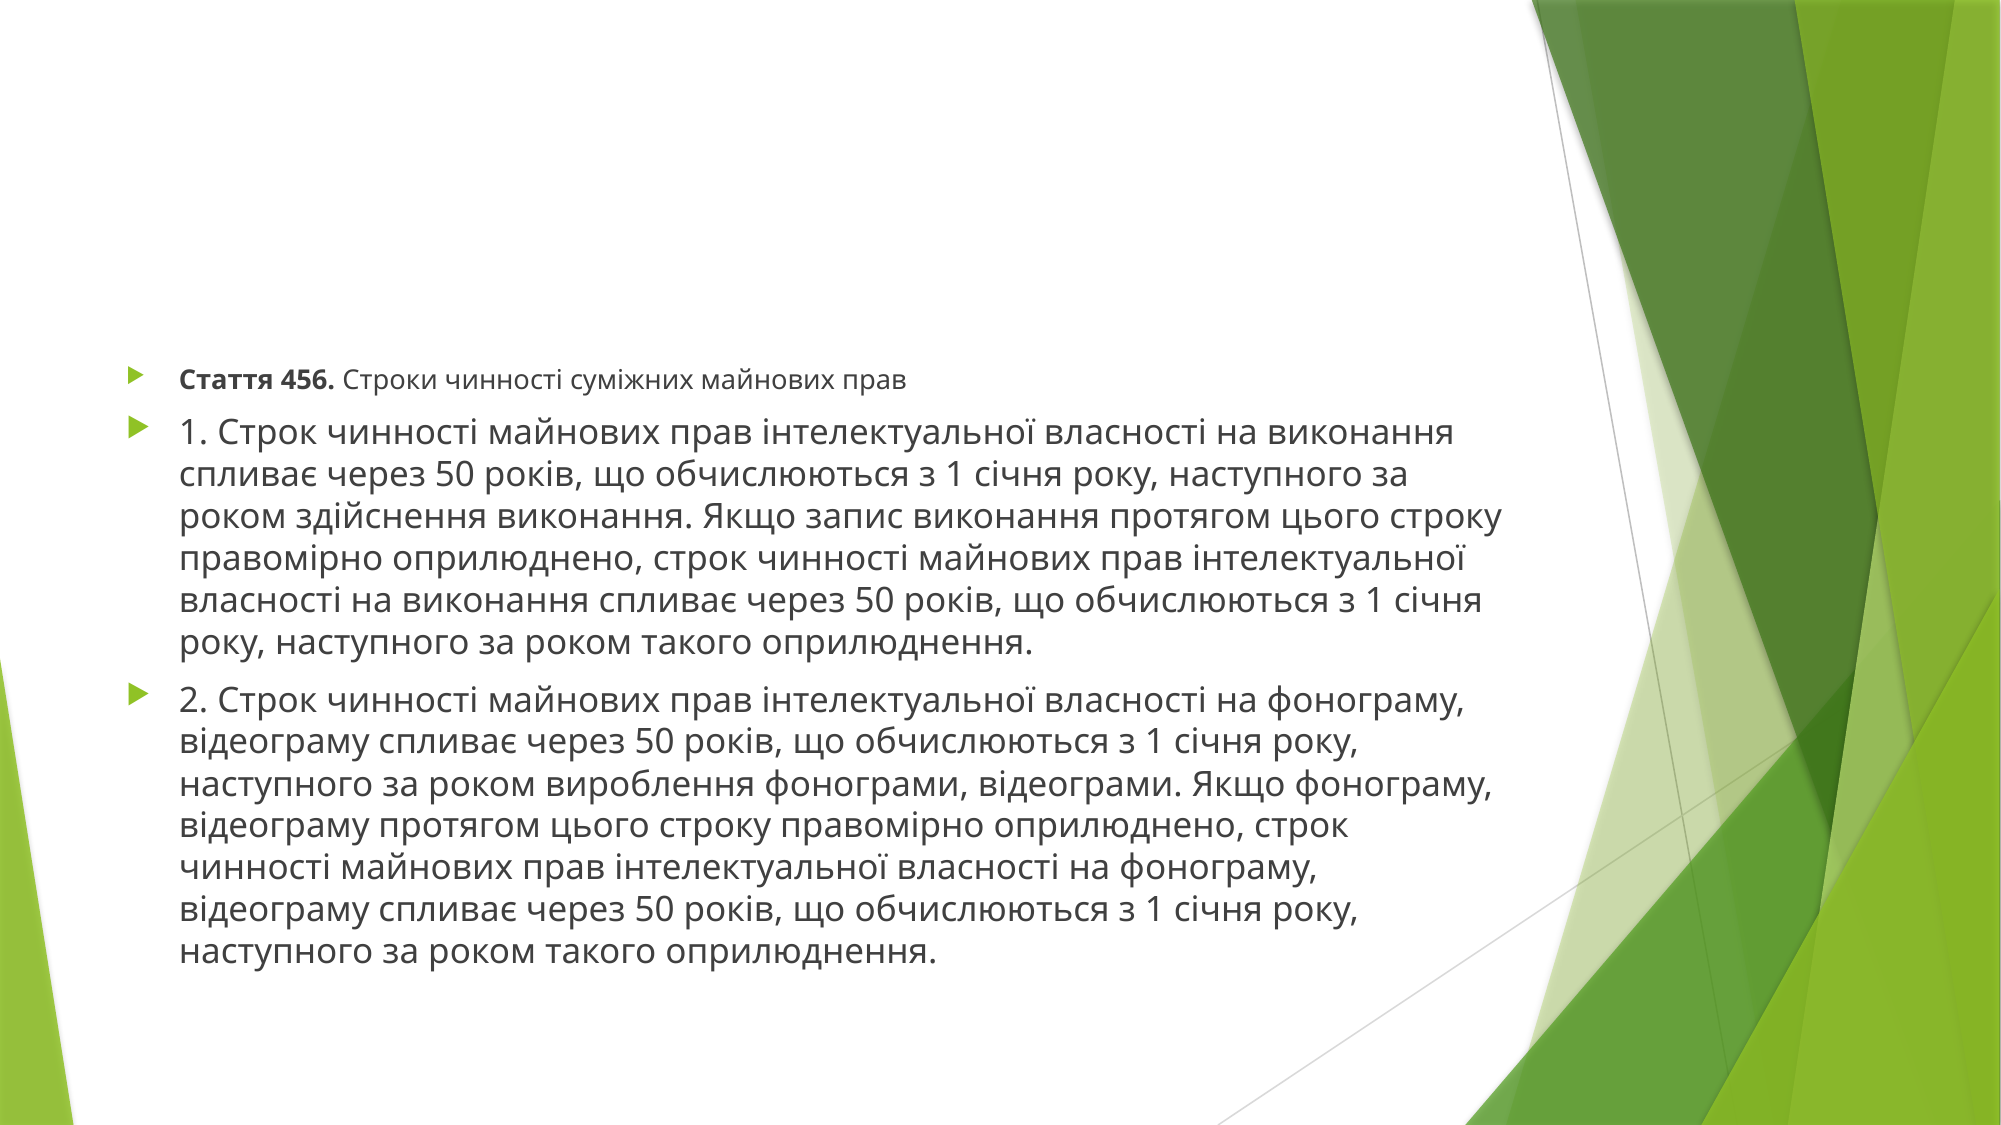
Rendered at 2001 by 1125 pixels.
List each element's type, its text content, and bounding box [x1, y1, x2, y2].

list Стаття 456. Строки чинності суміжних майнових прав 1. Строк чинності майнових прав інтелектуальної власності на виконання спливає через 50 років, що обчислюються з 1 січня року, наступного за роком здійснення виконання. Якщо запис виконання протягом цього строку правомірно оприлюднено, строк чинності майнових прав інтелектуальної власності на виконання спливає через 50 років, що обчислюються з 1 січня року, наступного за роком такого оприлюднення. 2. Строк чинності майнових прав інтелектуальної власності на фонограму, відеограму спливає через 50 років, що обчислюються з 1 січня року, наступного за роком вироблення фонограми, відеограми. Якщо фонограму, відеограму протягом цього строку правомірно оприлюднено, строк чинності майнових прав інтелектуальної власності на фонограму, відеограму спливає через 50 років, що обчислюються з 1 січня року, наступного за роком такого оприлюднення. [111, 354, 1522, 992]
